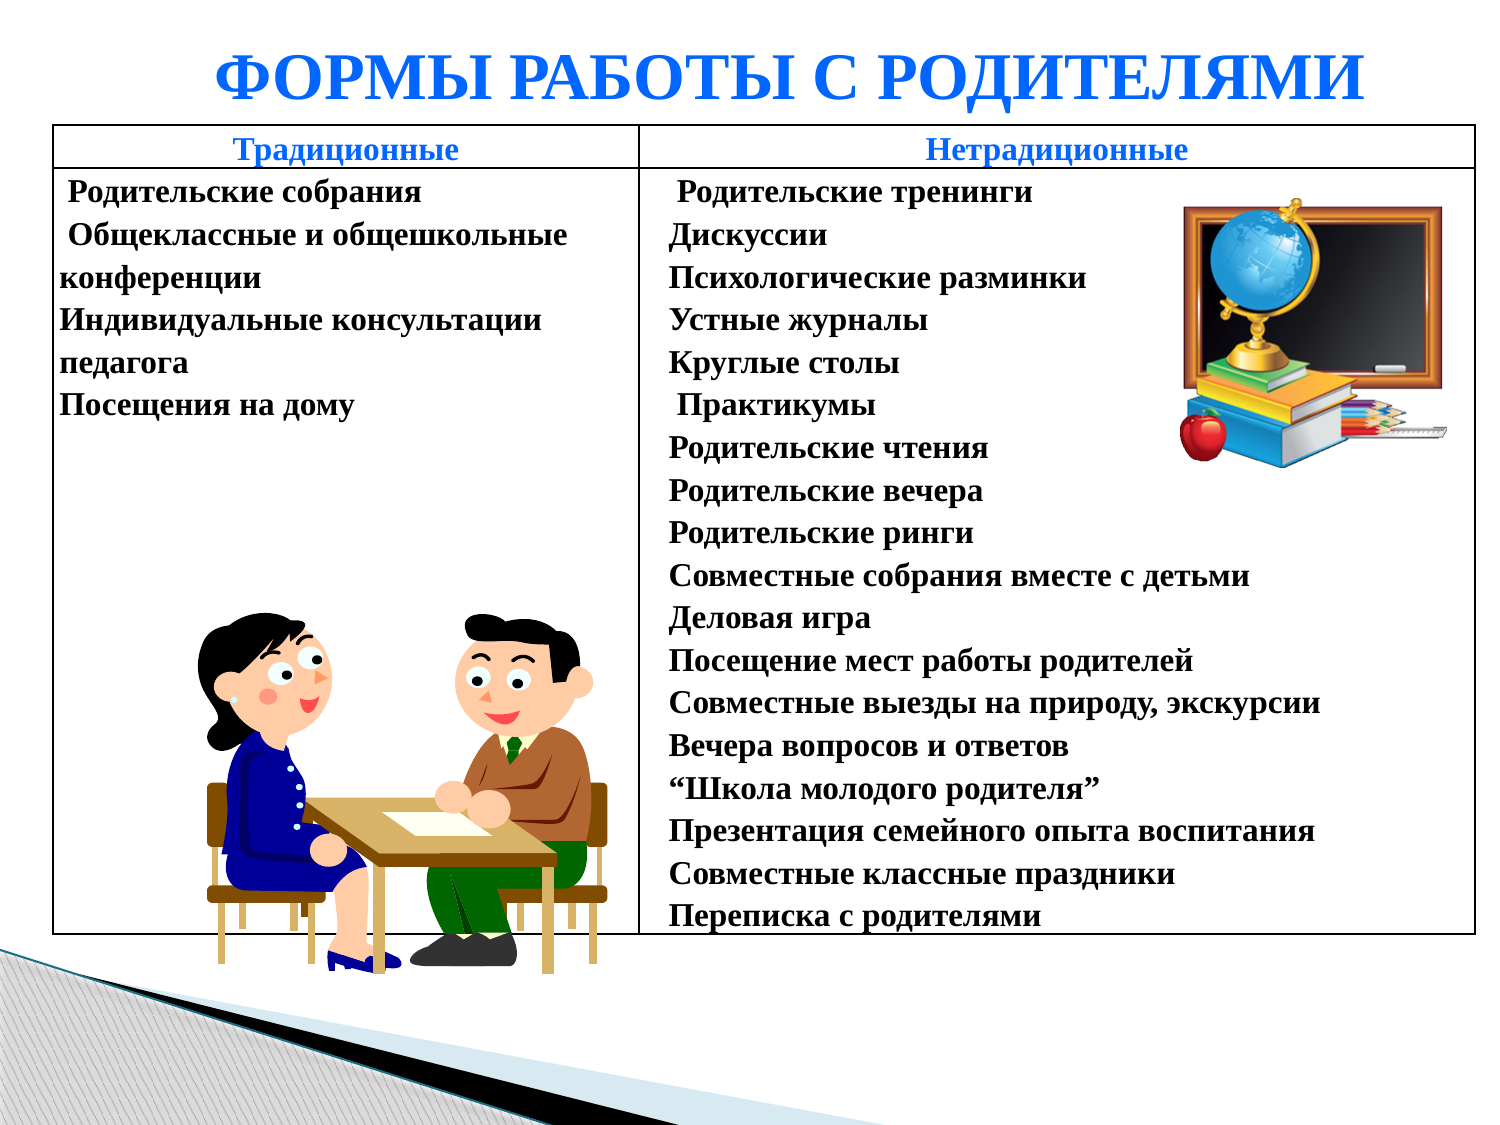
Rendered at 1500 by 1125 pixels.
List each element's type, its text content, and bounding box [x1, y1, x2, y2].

table_header Традиционные [54, 126, 638, 167]
picture [194, 606, 608, 977]
text_box ФОРМЫ РАБОТЫ С РОДИТЕЛЯМИ [199, 25, 1475, 121]
table_header Нетрадиционные [640, 126, 1474, 167]
table_cell Родительские собрания Общеклассные и общешкольные конференции Индивидуальные консультации педагога Посещения на дому [54, 169, 638, 933]
table_cell Родительские тренинги Дискуссии Психологические разминки Устные журналы Круглые столы Практикумы Родительские чтения Родительские вечера Родительские ринги Совместные собрания вместе с детьми Деловая игра Посещение мест работы родителей Совместные выезды на природу, экскурсии Вечера вопросов и ответов “Школа молодого родителя” Презентация семейного опыта воспитания Совместные классные праздники Переписка с родителями [640, 169, 1474, 933]
picture [1180, 198, 1448, 469]
